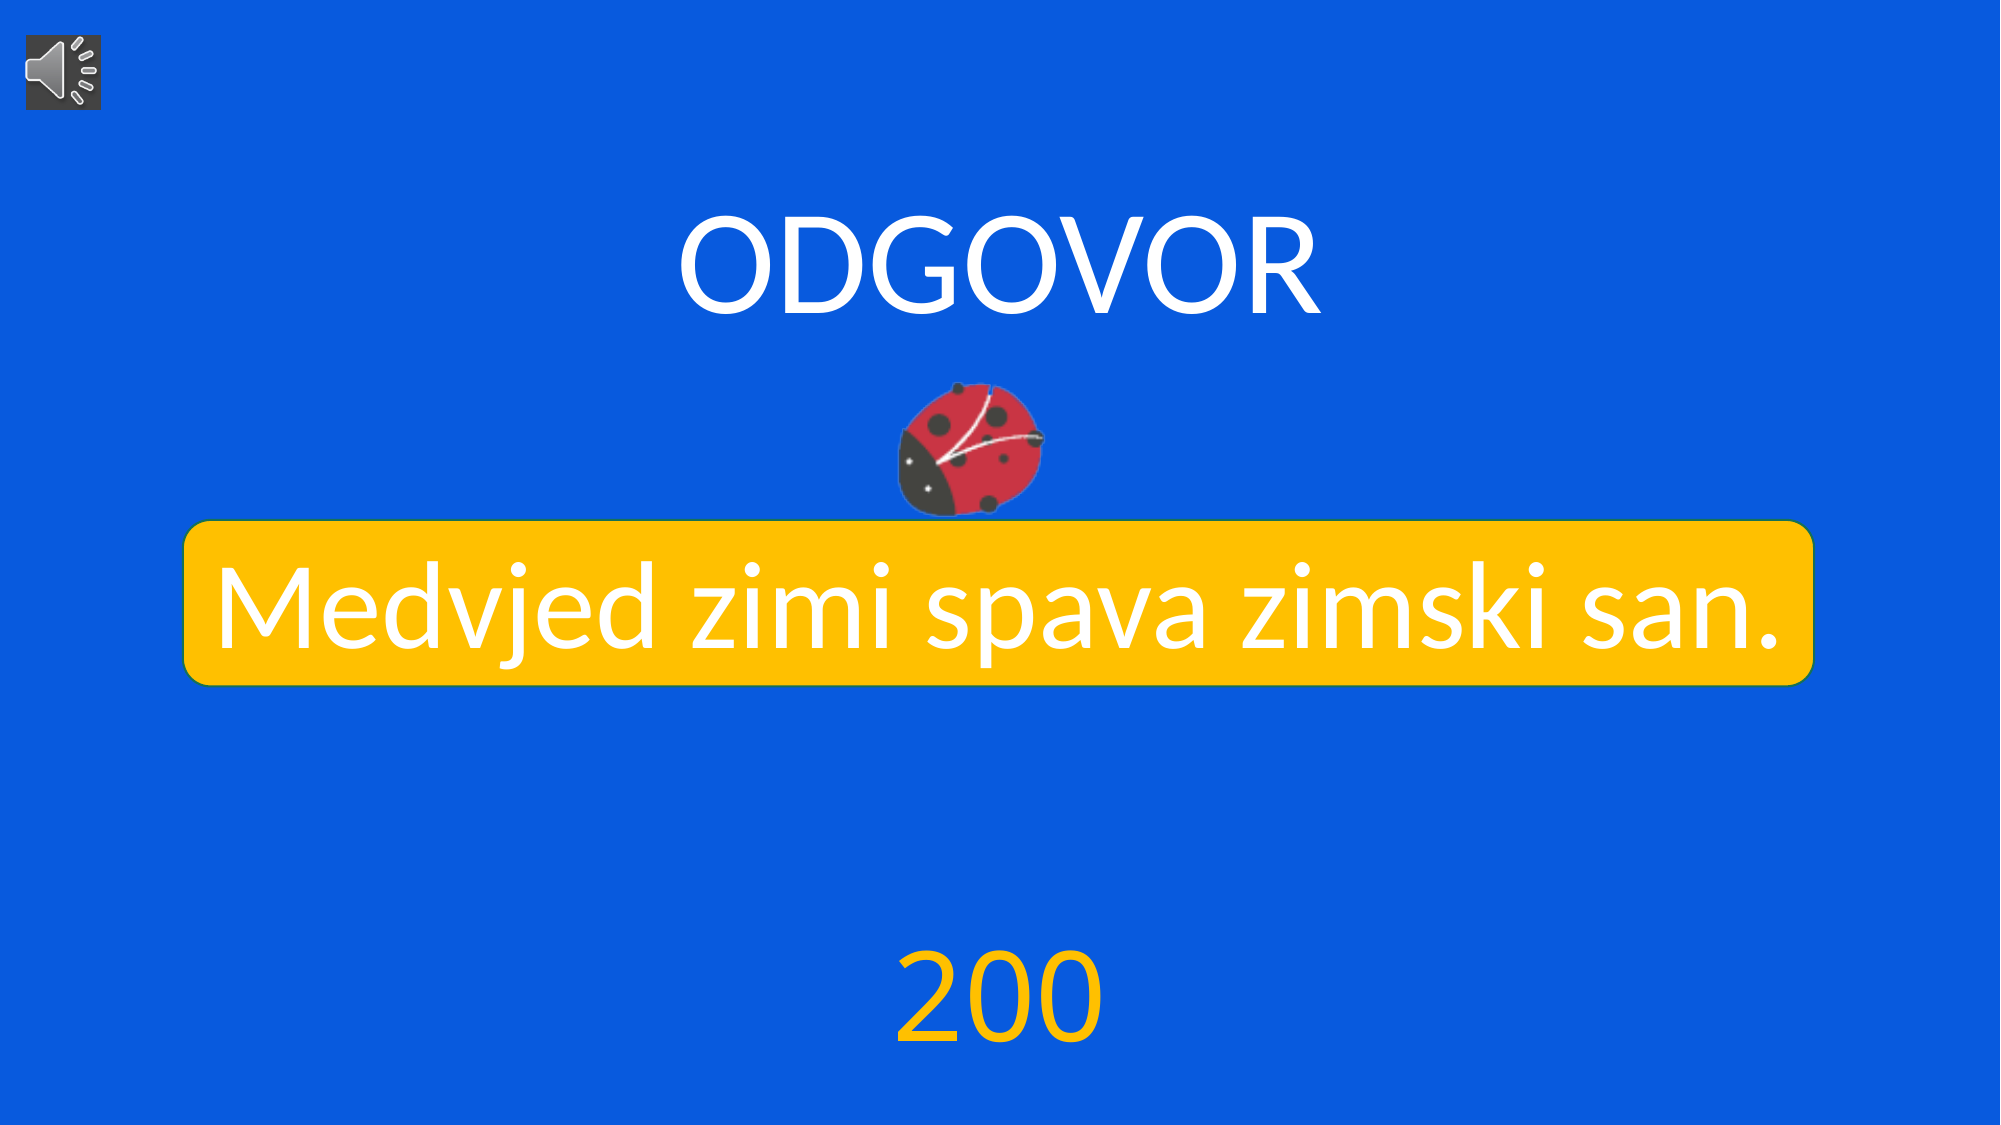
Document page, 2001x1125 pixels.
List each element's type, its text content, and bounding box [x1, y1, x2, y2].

text_box ODGOVOR Medvjed zimi spava zimski san. [0, 156, 2000, 682]
picture [854, 360, 1089, 563]
text_box 200 [797, 909, 1203, 1075]
text_box [193, 682, 1804, 688]
picture [24, 34, 102, 111]
